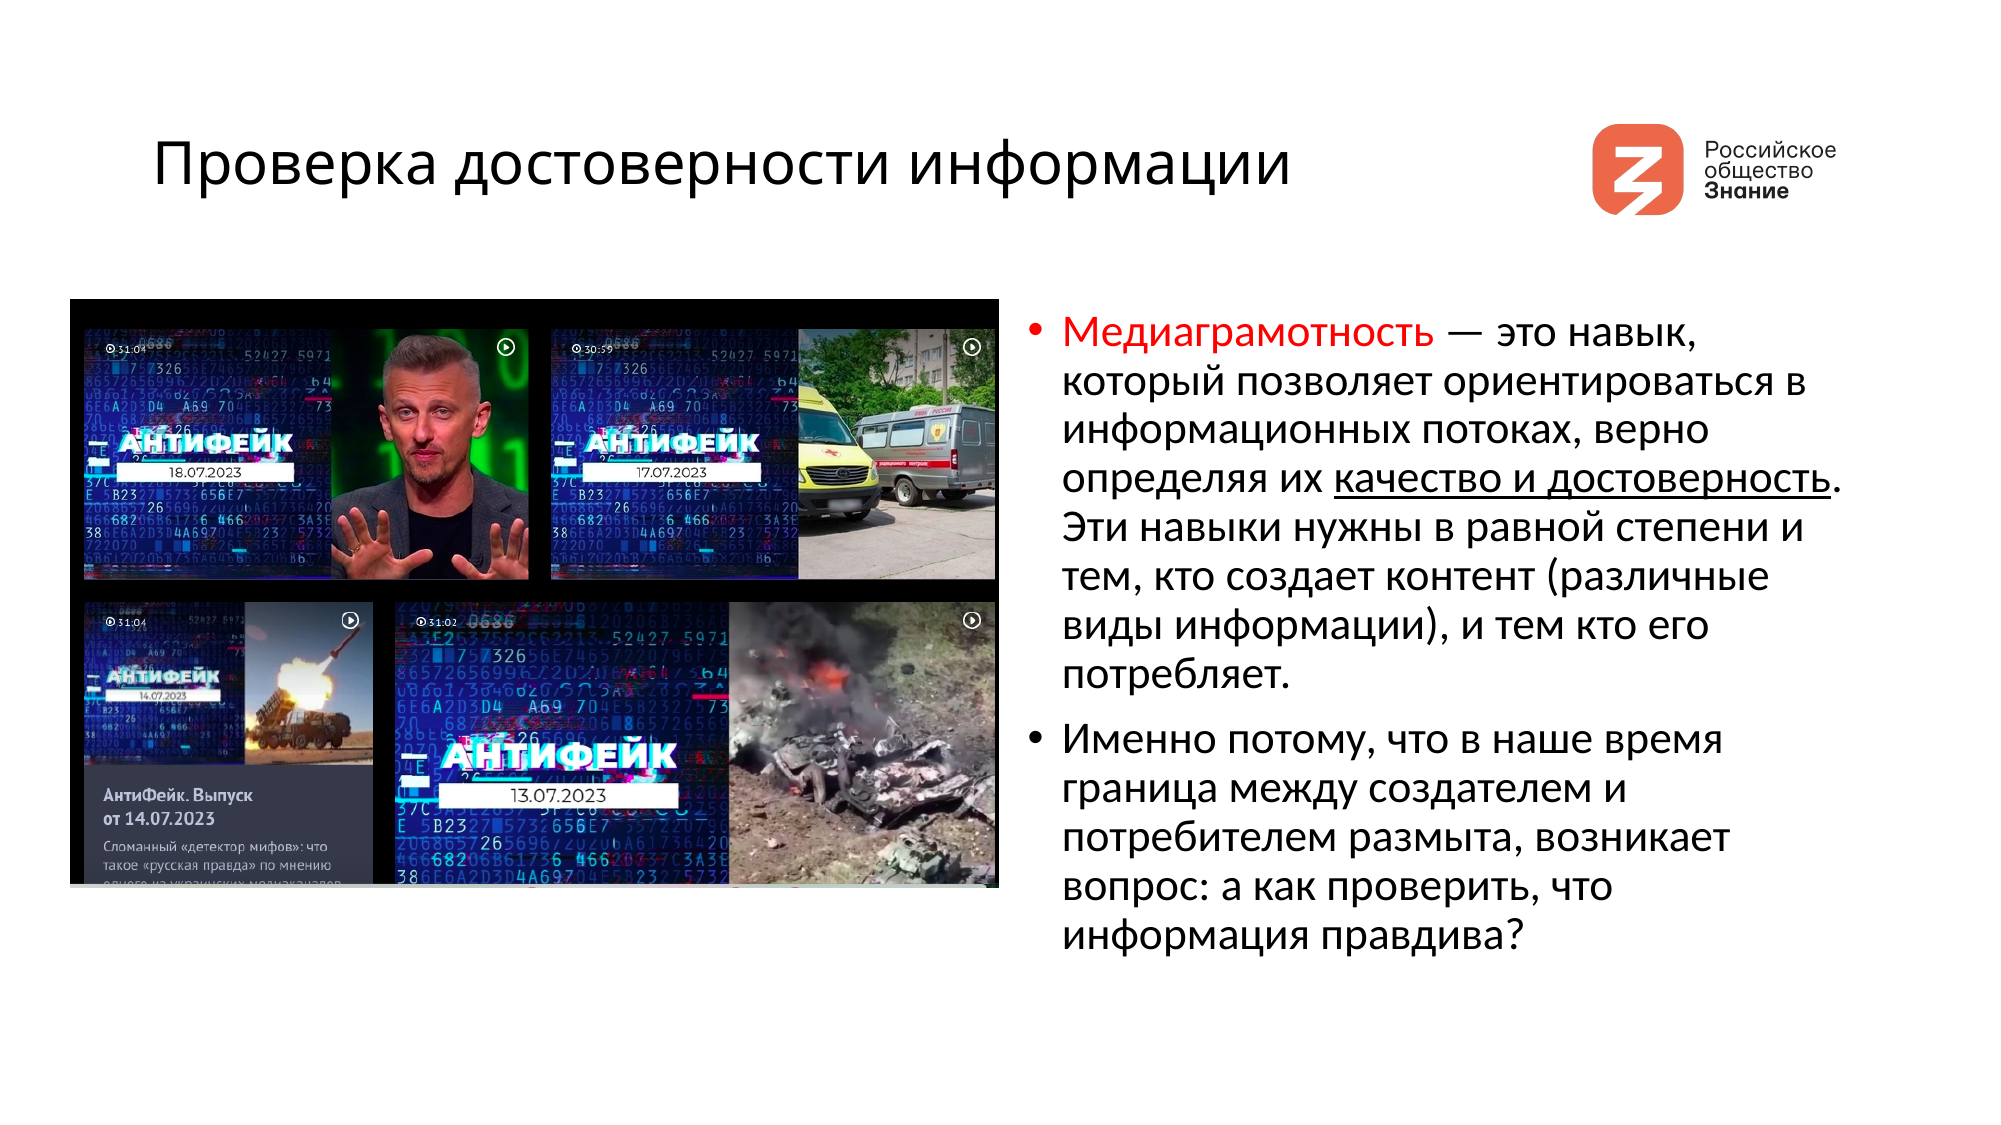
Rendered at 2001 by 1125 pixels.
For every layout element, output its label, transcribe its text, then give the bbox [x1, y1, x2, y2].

list Медиаграмотность — это навык, который позволяет ориентироваться в информационных потоках, верно определяя их качество и достоверность. Эти навыки нужны в равной степени и тем, кто создает контент (различные виды информации), и тем кто его потребляет. Именно потому, что в наше время граница между создателем и потребителем размыта, возникает вопрос: а как проверить, что информация правдива? [1012, 299, 1863, 1014]
title Проверка достоверности информации [137, 59, 1551, 278]
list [1551, 39, 1877, 300]
picture [70, 299, 999, 888]
